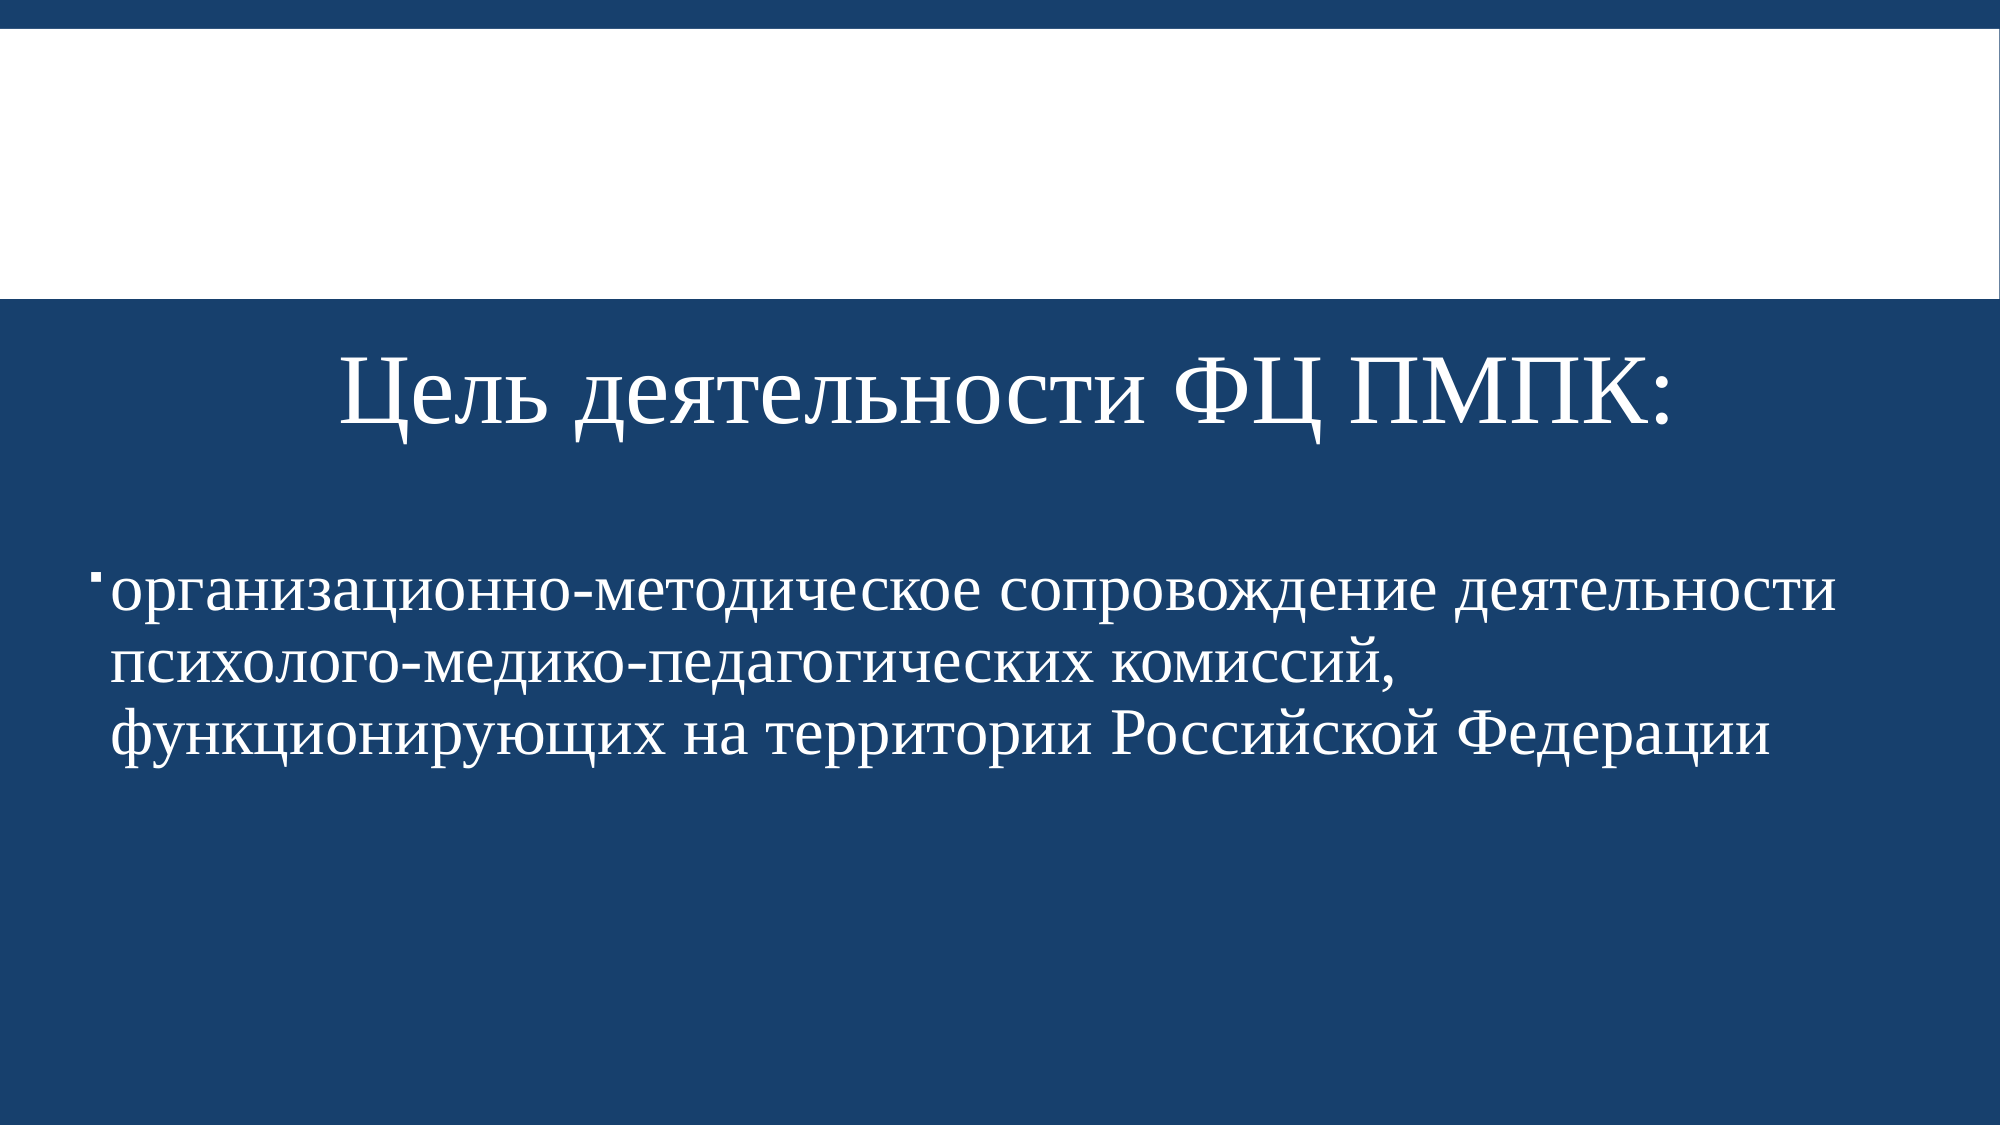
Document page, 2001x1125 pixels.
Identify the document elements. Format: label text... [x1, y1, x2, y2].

list Цель деятельности ФЦ ПМПК: организационно-методическое сопровождение деятельности психолого-медико-педагогических комиссий, функционирующих на территории Российской Федерации [65, 329, 1950, 1020]
